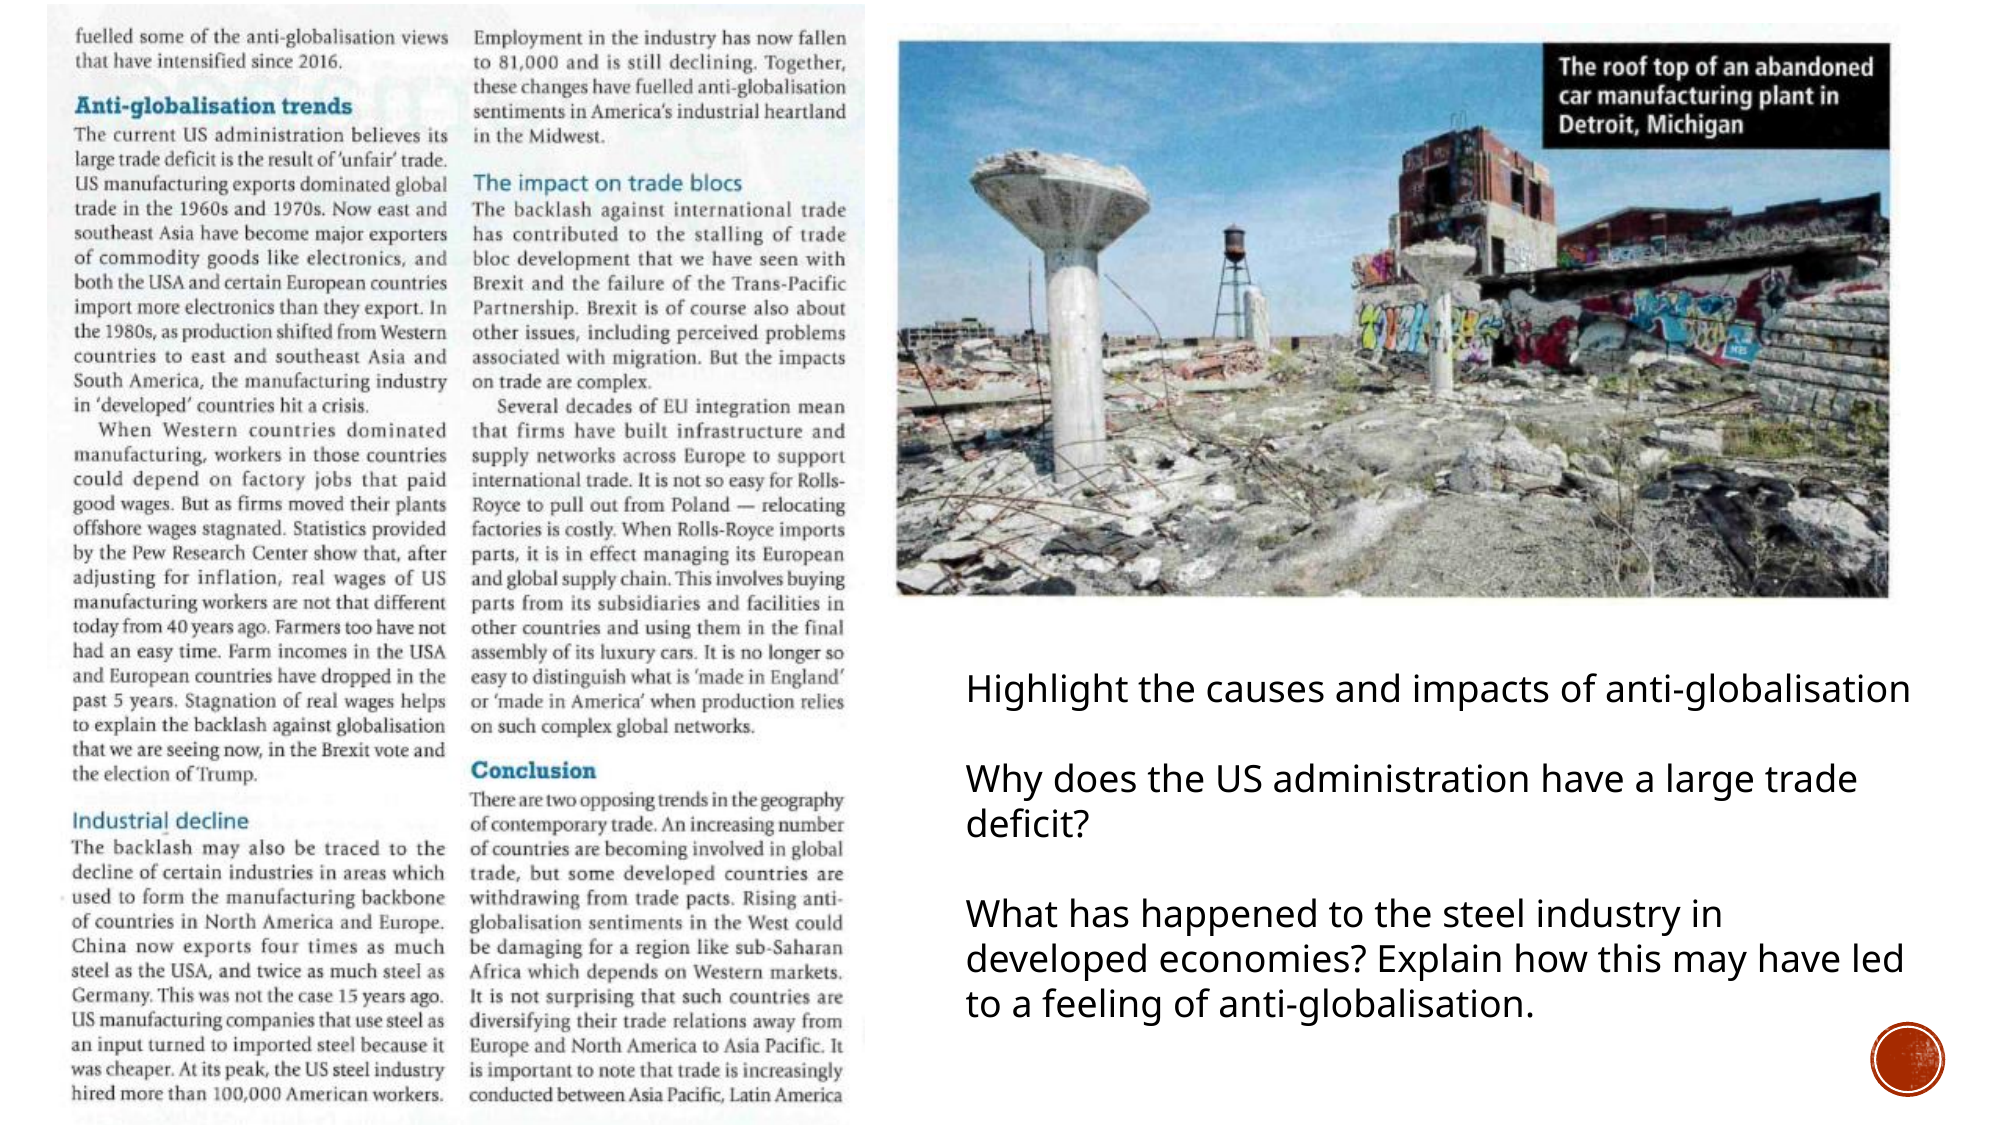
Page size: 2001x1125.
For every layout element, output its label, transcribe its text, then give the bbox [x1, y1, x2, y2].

picture [47, 4, 865, 1125]
text_box Highlight the causes and impacts of anti-globalisation Why does the US administration have a large trade deficit? What has happened to the steel industry in developed economies? Explain how this may have led to a feeling of anti-globalisation. [950, 657, 1930, 1123]
picture [887, 23, 1901, 606]
